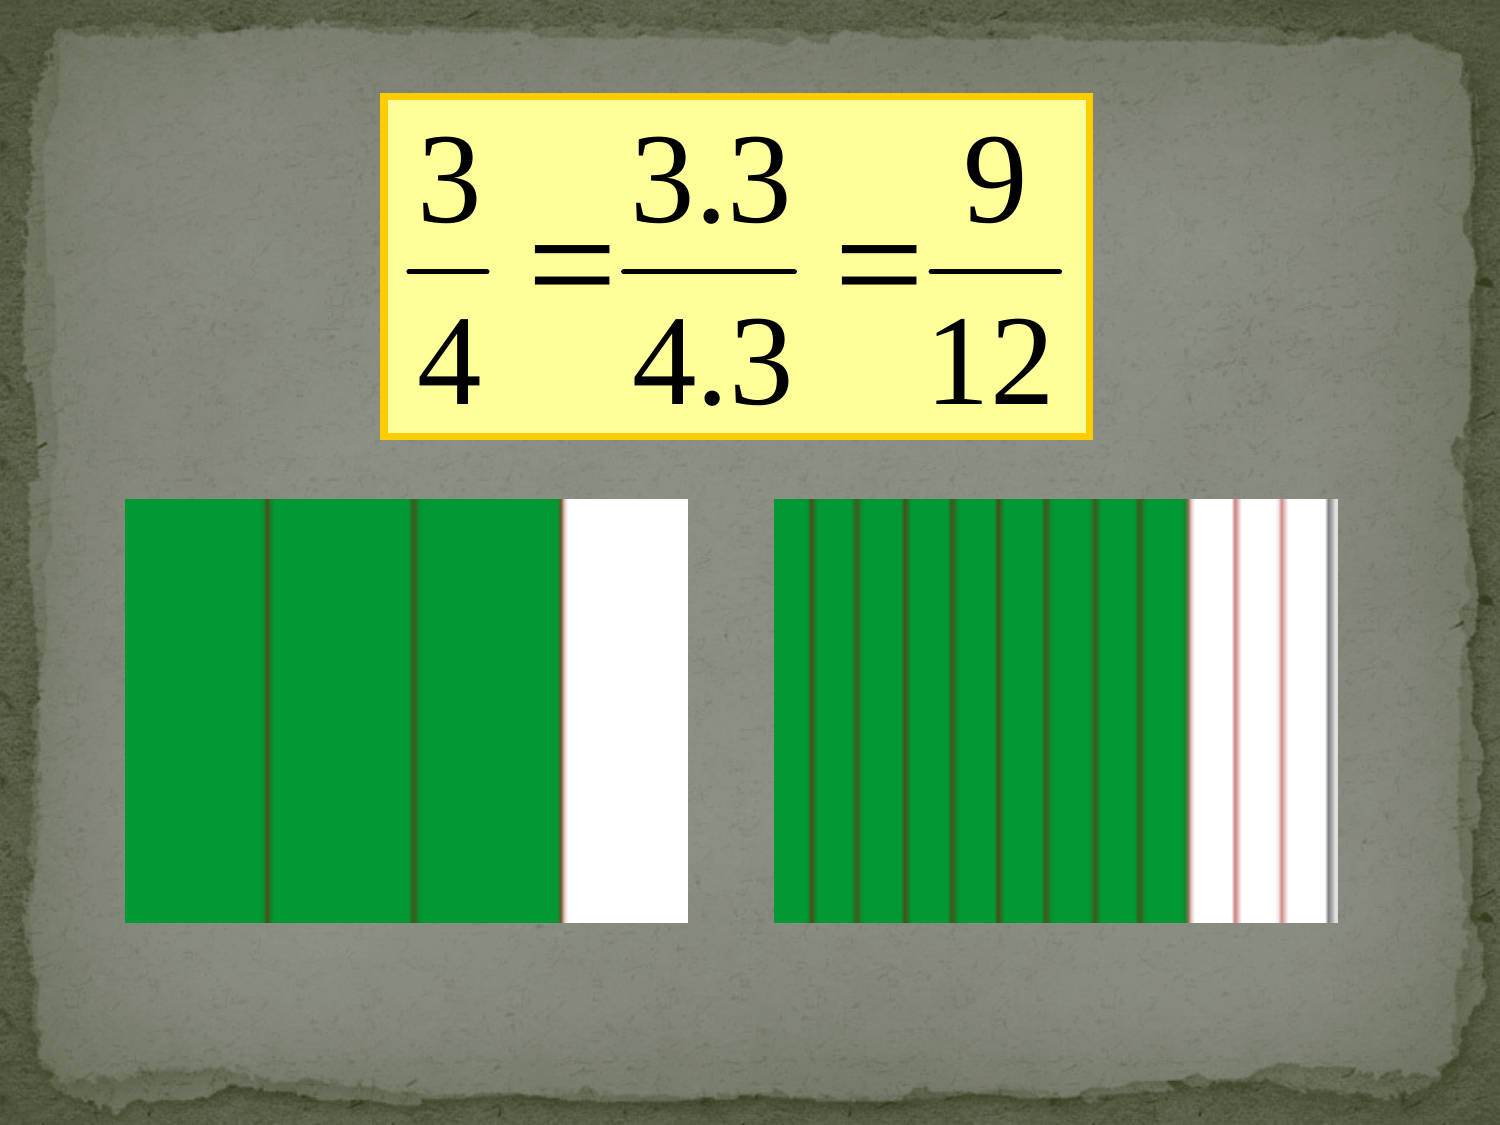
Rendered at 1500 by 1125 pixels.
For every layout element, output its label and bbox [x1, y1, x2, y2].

picture [125, 499, 688, 923]
text_box [390, 102, 1085, 431]
picture [774, 499, 1338, 923]
